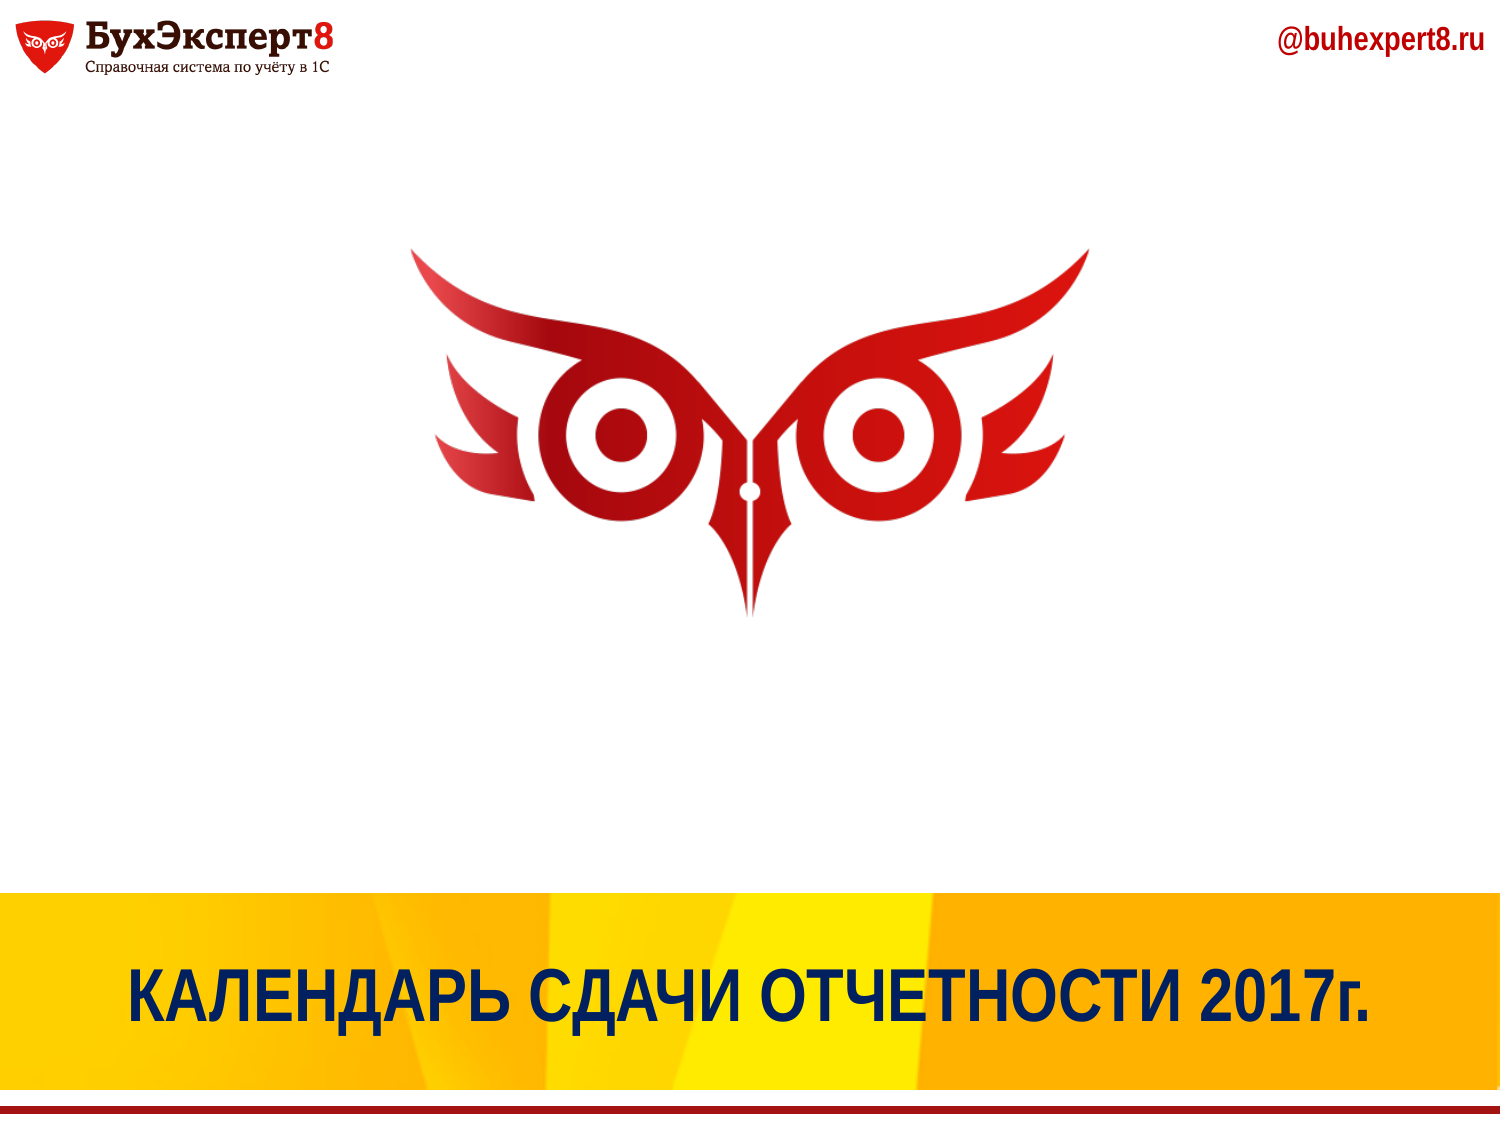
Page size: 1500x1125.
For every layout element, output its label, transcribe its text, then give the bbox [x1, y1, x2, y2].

picture [0, 1101, 1500, 1119]
text_box КАЛЕНДАРЬ СДАЧИ ОТЧЕТНОСТИ 2017г. [0, 893, 1500, 1090]
picture [7, 11, 340, 82]
picture [407, 101, 1093, 787]
